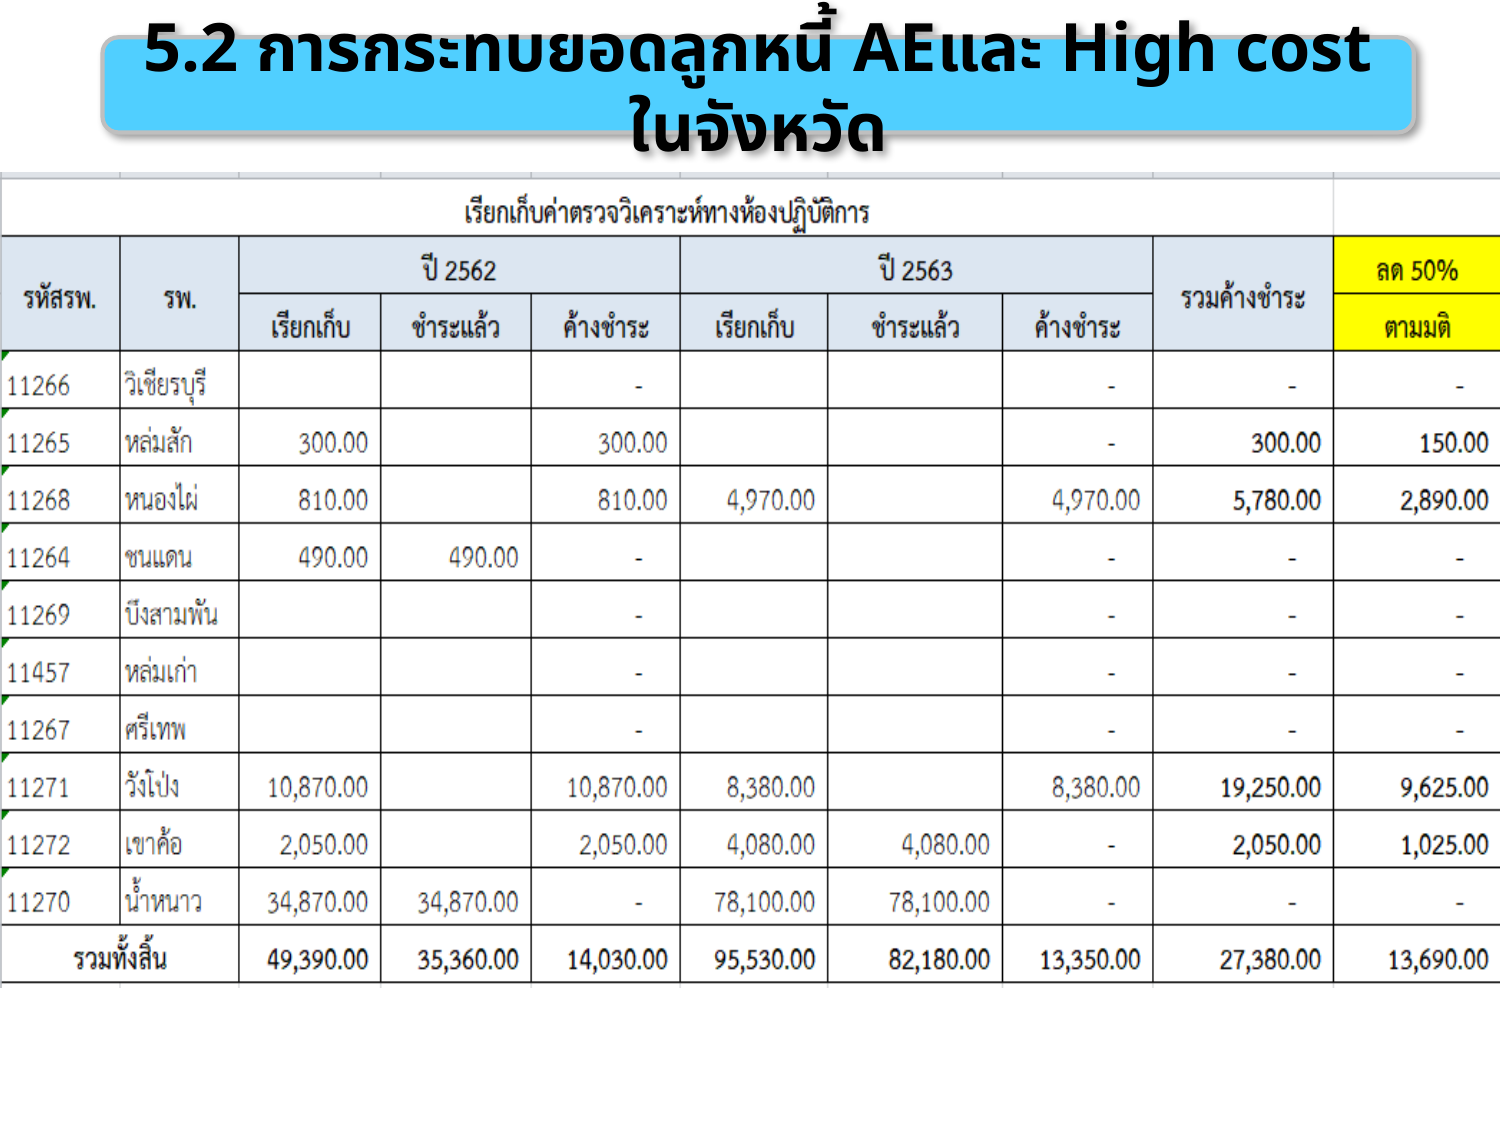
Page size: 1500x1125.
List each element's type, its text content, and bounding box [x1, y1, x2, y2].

text_box 5.2 การกระทบยอดลูกหนี้ AEและ High cost ในจังหวัด [100, 35, 1416, 135]
picture [0, 172, 1500, 988]
